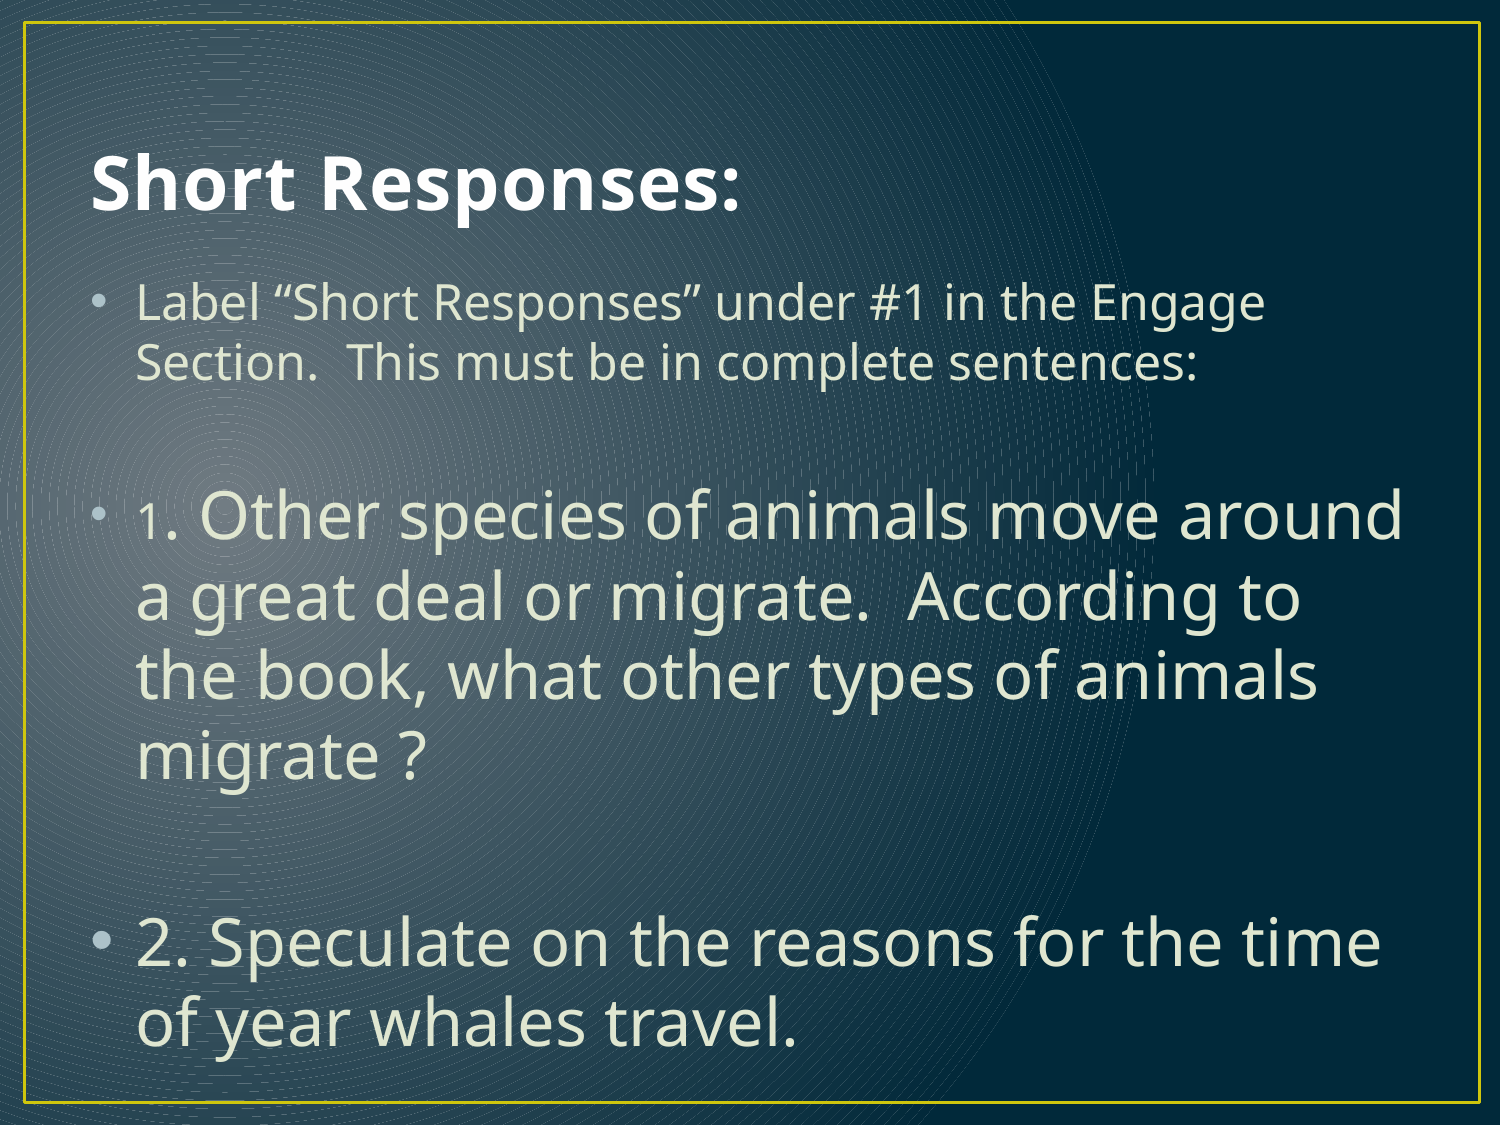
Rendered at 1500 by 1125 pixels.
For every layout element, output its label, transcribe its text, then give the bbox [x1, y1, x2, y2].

list Label “Short Responses” under #1 in the Engage Section. This must be in complete sentences: 1. Other species of animals move around a great deal or migrate. According to the book, what other types of animals migrate ? 2. Speculate on the reasons for the time of year whales travel. [75, 262, 1425, 1005]
title Short Responses: [75, 45, 1425, 233]
